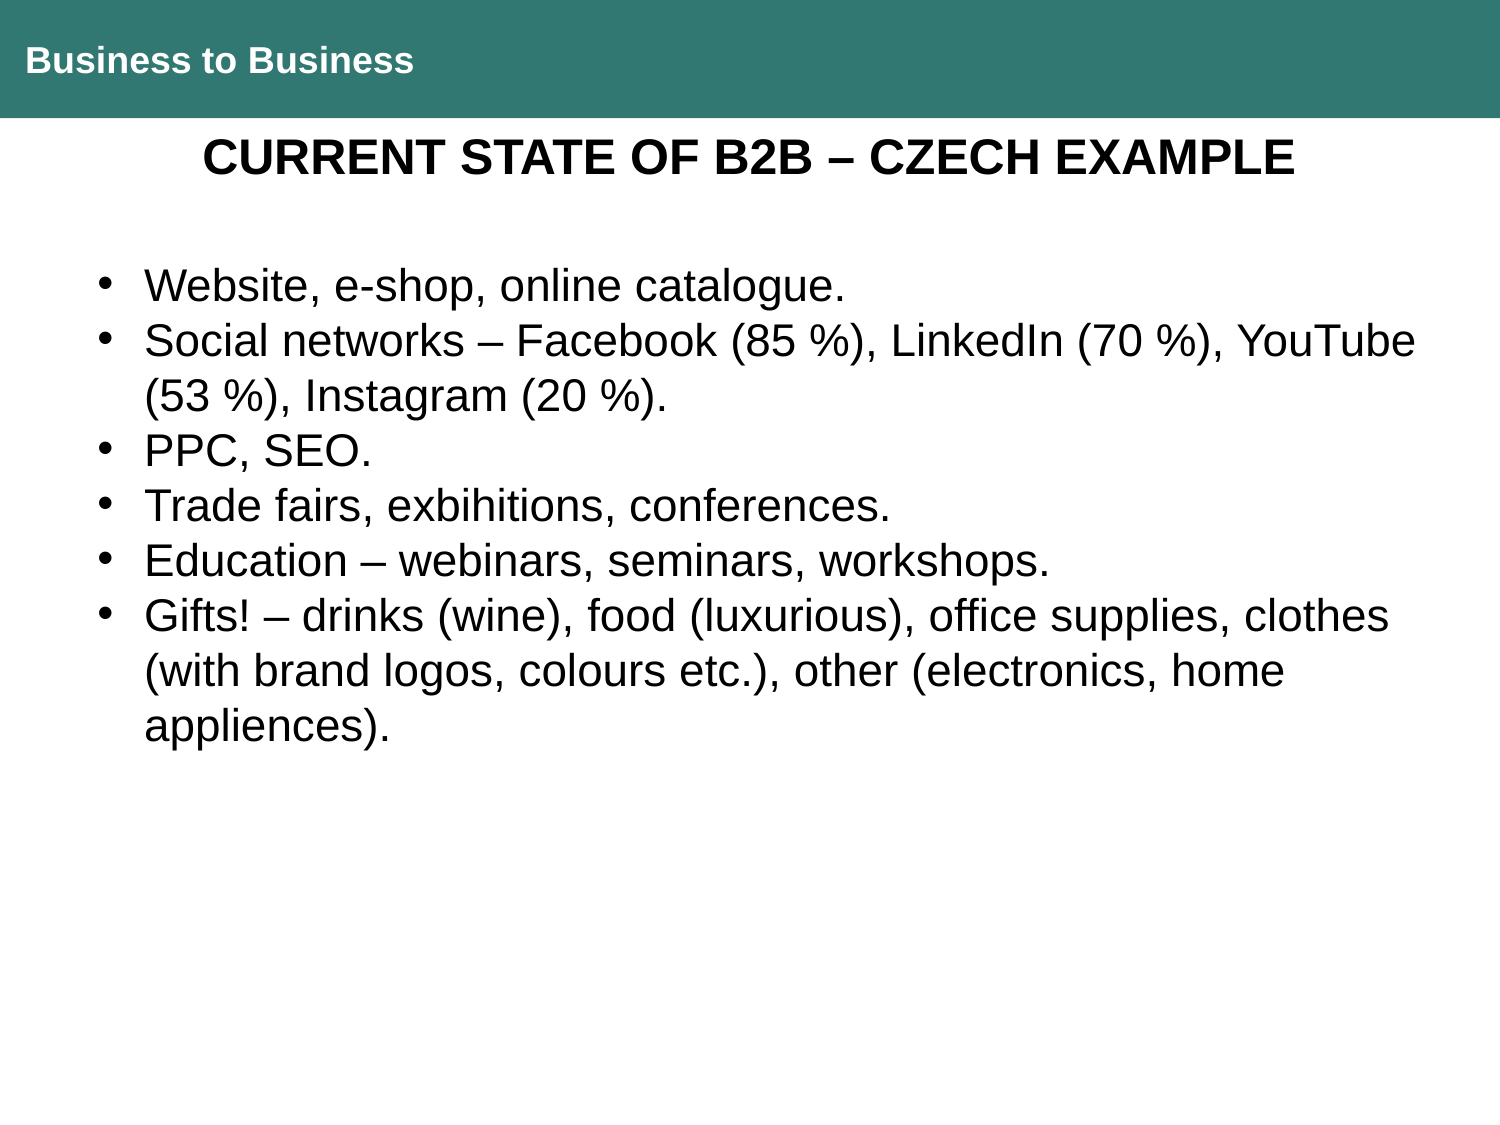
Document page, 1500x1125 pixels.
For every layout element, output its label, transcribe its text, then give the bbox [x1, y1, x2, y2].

text_box Website, e-shop, online catalogue. Social networks – Facebook (85 %), LinkedIn (70 %), YouTube (53 %), Instagram (20 %). PPC, SEO. Trade fairs, exbihitions, conferences. Education – webinars, seminars, workshops. Gifts! – drinks (wine), food (luxurious), office supplies, clothes (with brand logos, colours etc.), other (electronics, home appliences). [82, 248, 1474, 868]
text_box Business to Business [0, 0, 1500, 120]
text_box CURRENT STATE OF B2B – CZECH EXAMPLE [55, 117, 1444, 193]
